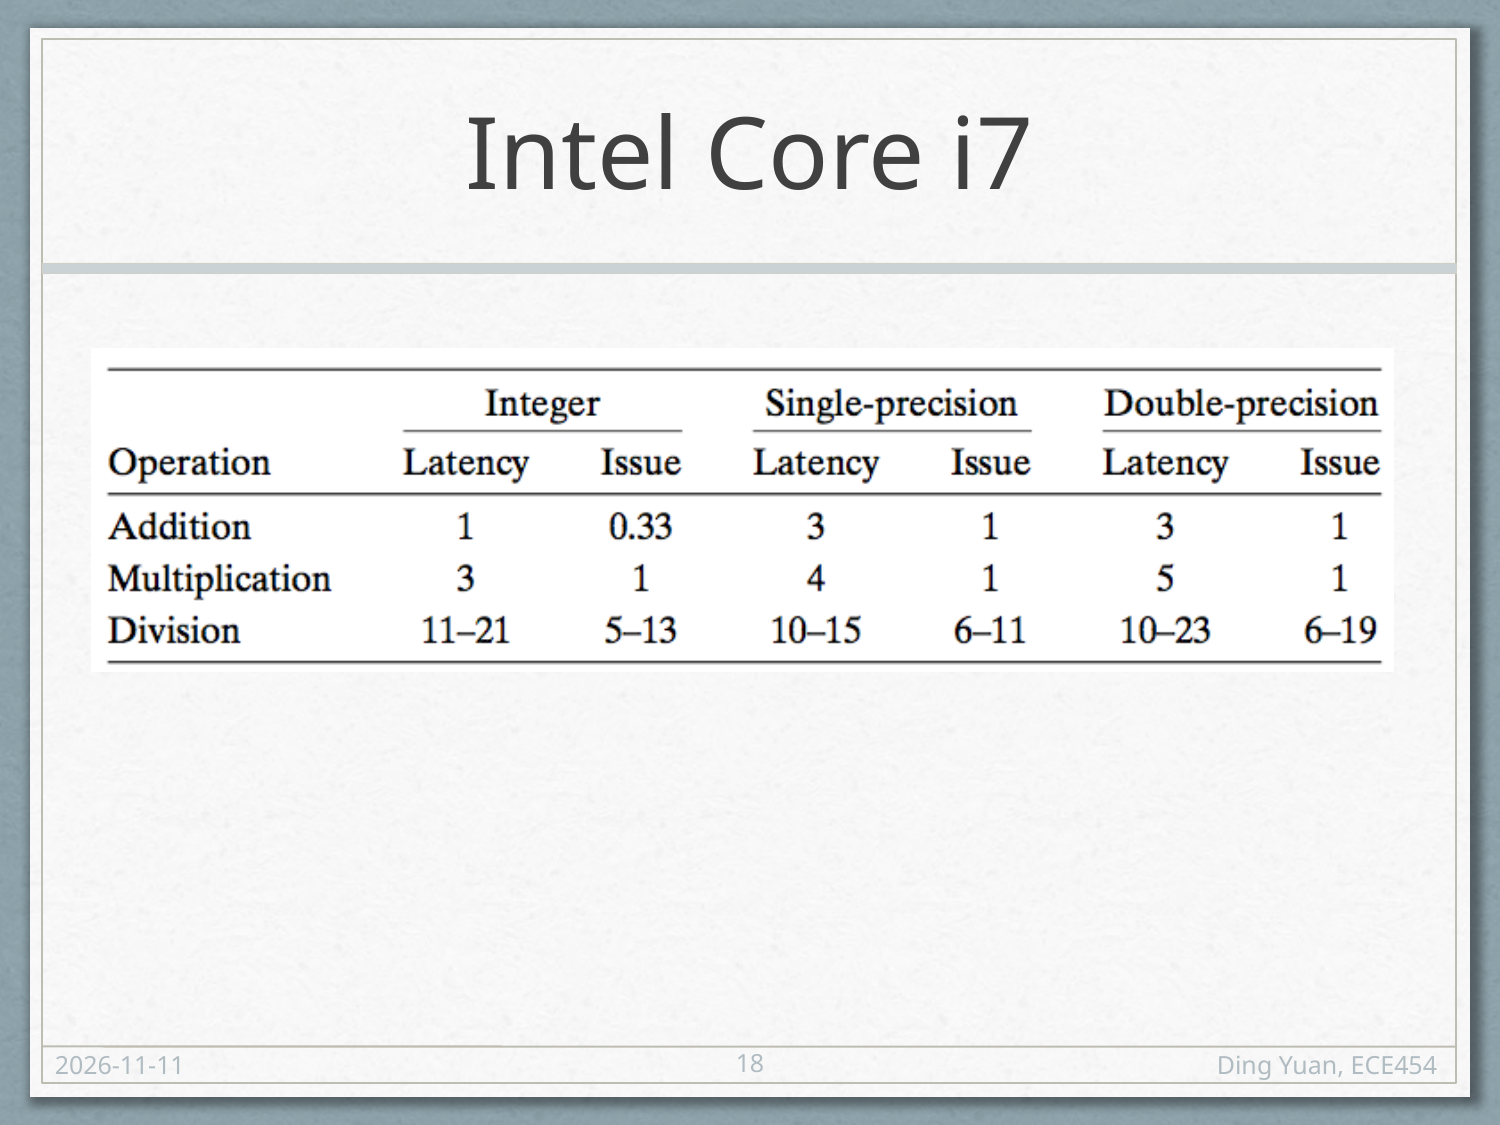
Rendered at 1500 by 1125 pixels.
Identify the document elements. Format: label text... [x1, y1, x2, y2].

slide_number 18 [687, 1042, 813, 1088]
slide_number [39, 1045, 390, 1088]
footer Ding Yuan, ECE454 [977, 1045, 1453, 1088]
picture [30, 28, 1470, 1097]
title Intel Core i7 [147, 40, 1353, 260]
